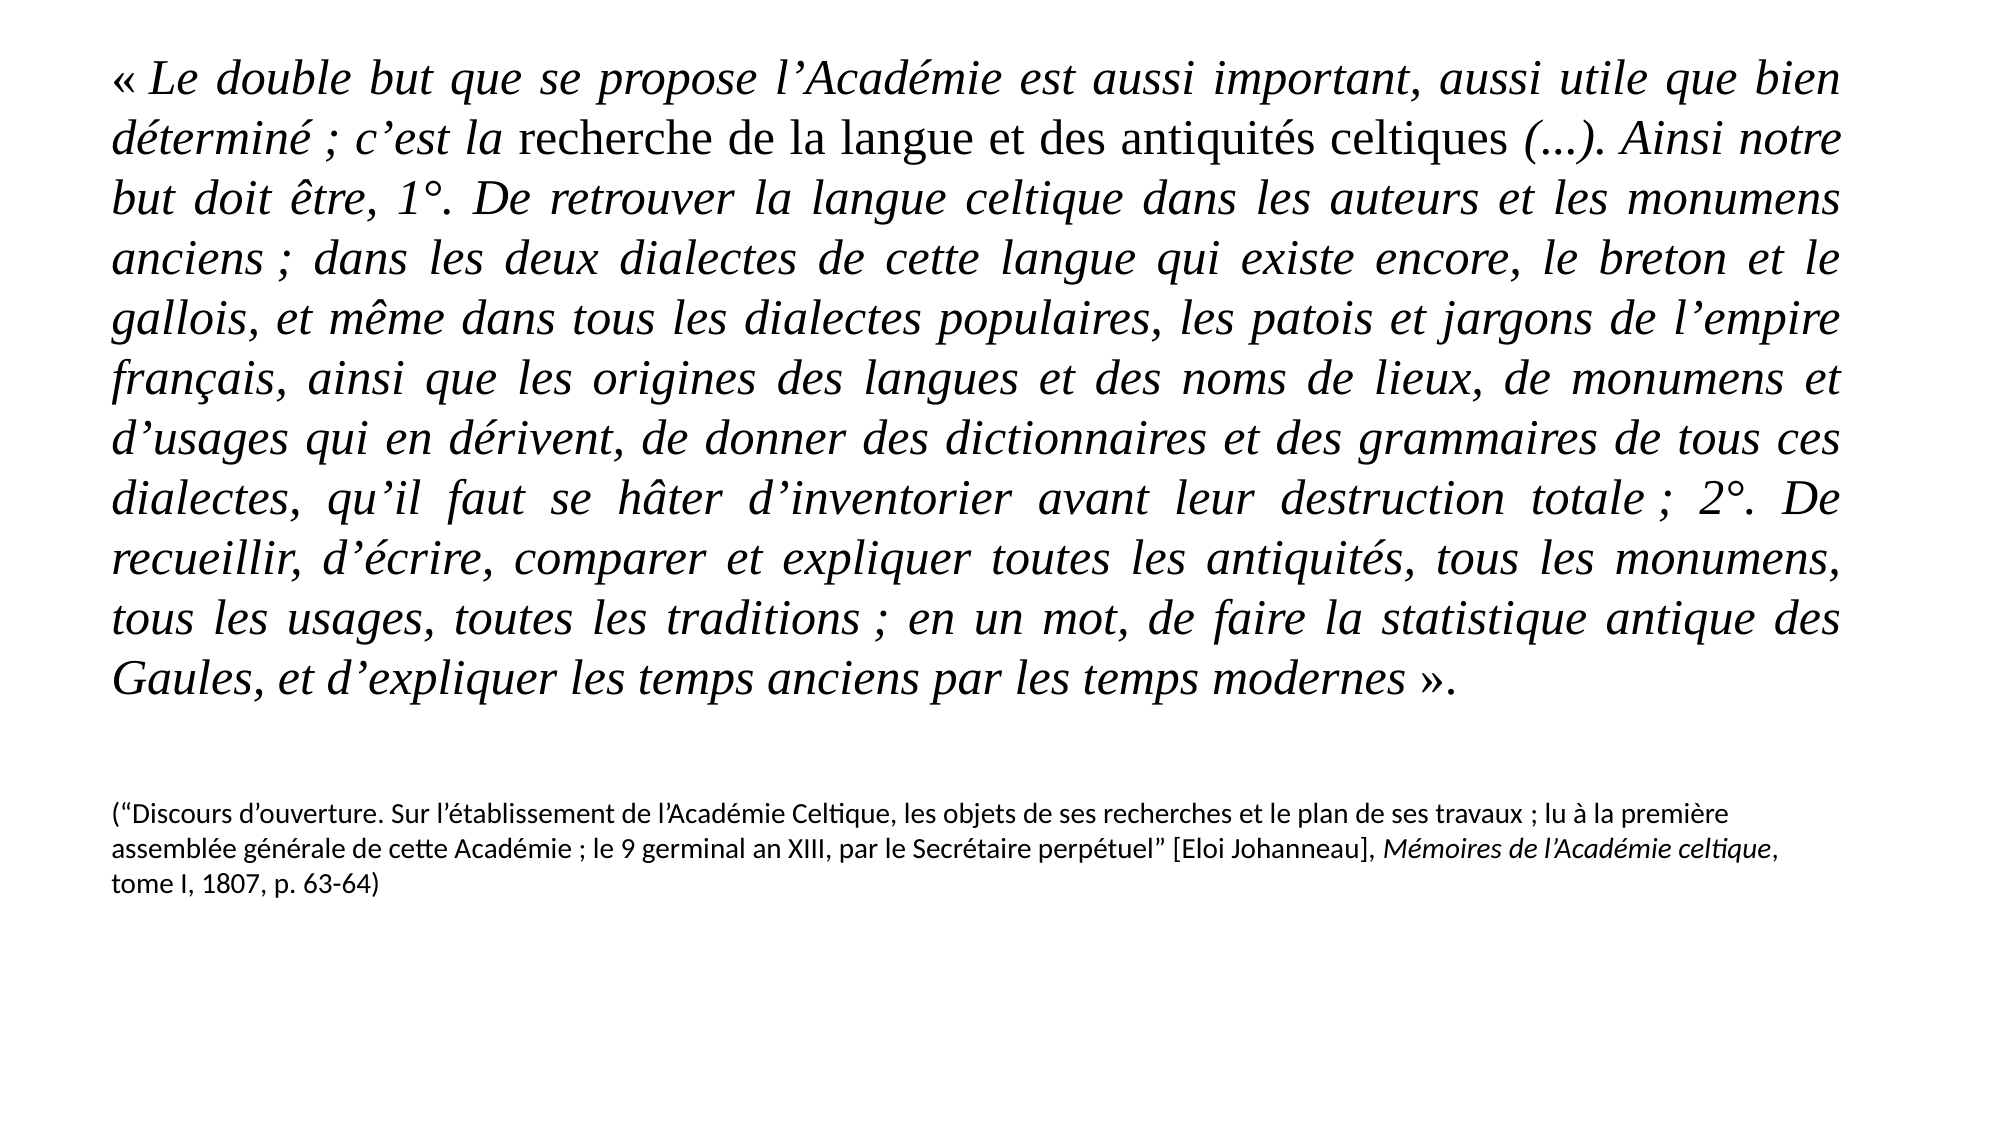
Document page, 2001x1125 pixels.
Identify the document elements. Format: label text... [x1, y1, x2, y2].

text_box « Le double but que se propose l’Académie est aussi important, aussi utile que bien déterminé ; c’est la recherche de la langue et des antiquités celtiques (...). Ainsi notre but doit être, 1°. De retrouver la langue celtique dans les auteurs et les monumens anciens ; dans les deux dialectes de cette langue qui existe encore, le breton et le gallois, et même dans tous les dialectes populaires, les patois et jargons de l’empire français, ainsi que les origines des langues et des noms de lieux, de monumens et d’usages qui en dérivent, de donner des dictionnaires et des grammaires de tous ces dialectes, qu’il faut se hâter d’inventorier avant leur destruction totale ; 2°. De recueillir, d’écrire, comparer et expliquer toutes les antiquités, tous les monumens, tous les usages, toutes les traditions ; en un mot, de faire la statistique antique des Gaules, et d’expliquer les temps anciens par les temps modernes ». (“Discours d’ouverture. Sur l’établissement de l’Académie Celtique, les objets de ses recherches et le plan de ses travaux ; lu à la première assemblée générale de cette Académie ; le 9 germinal an XIII, par le Secrétaire perpétuel” [Eloi Johanneau], Mémoires de l’Académie celtique, tome I, 1807, p. 63-64) [96, 37, 1858, 908]
